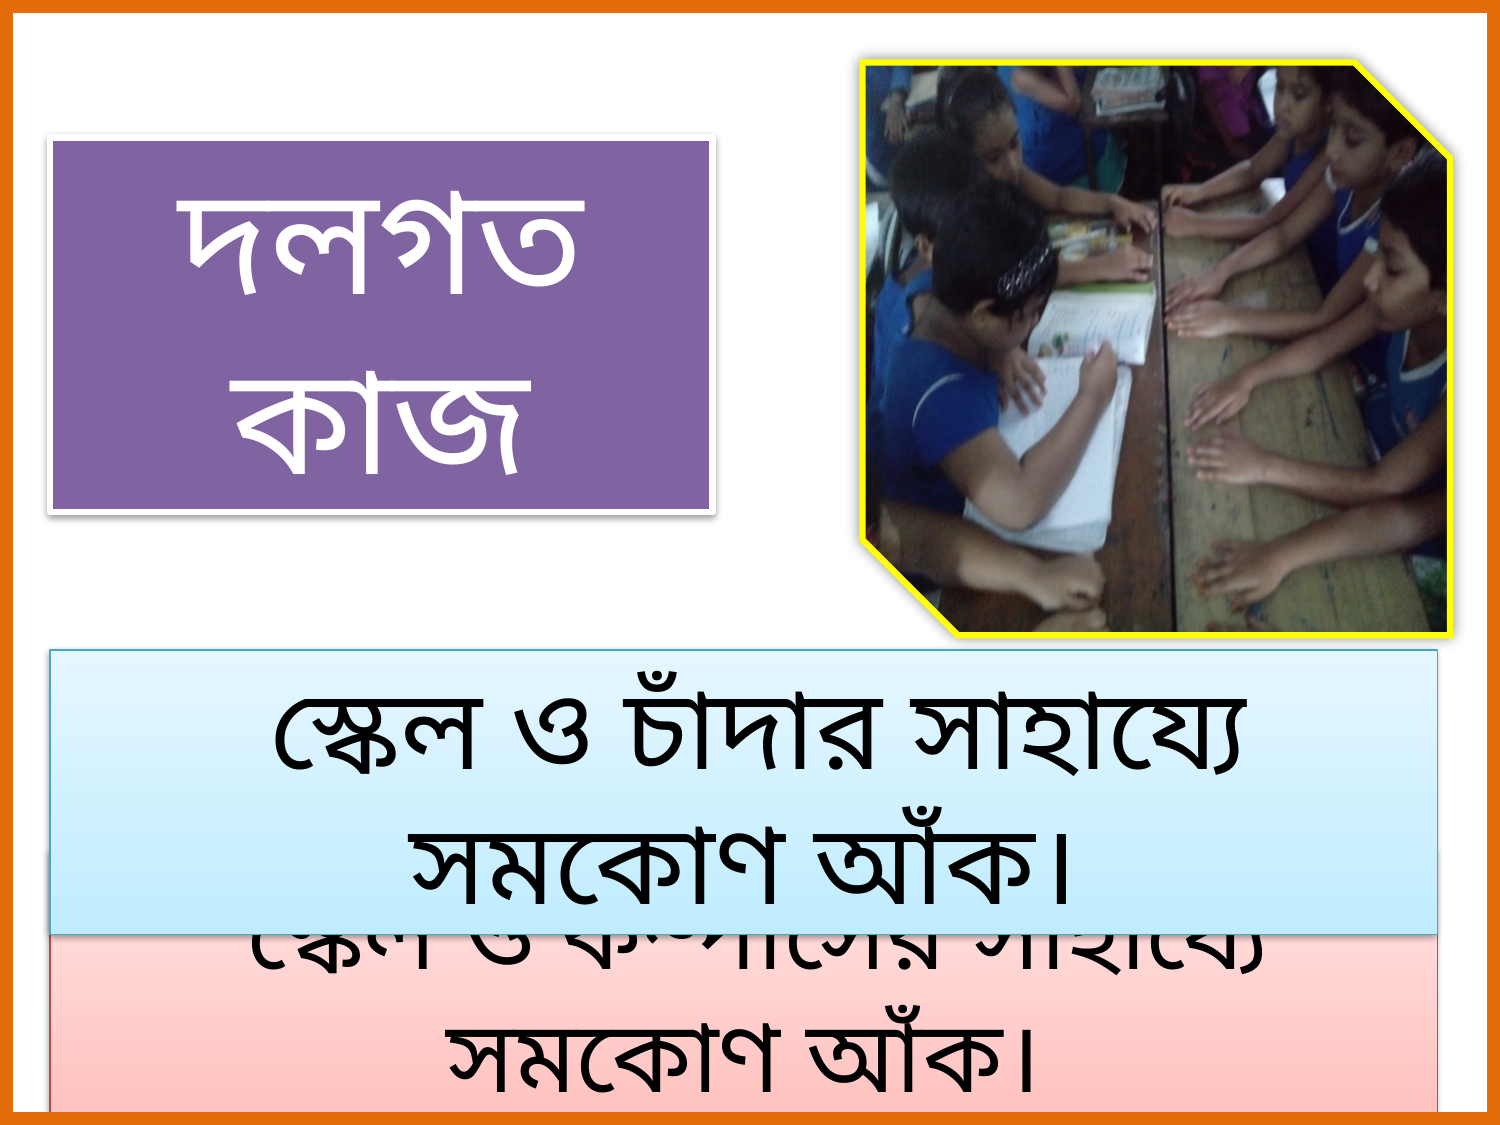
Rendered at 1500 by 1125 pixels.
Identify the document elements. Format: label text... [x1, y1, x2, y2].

text_box [0, 0, 1500, 1125]
text_box স্কেল ও চাঁদার সাহায্যে সমকোণ আঁক। [49, 649, 1438, 935]
picture [862, 62, 1451, 636]
